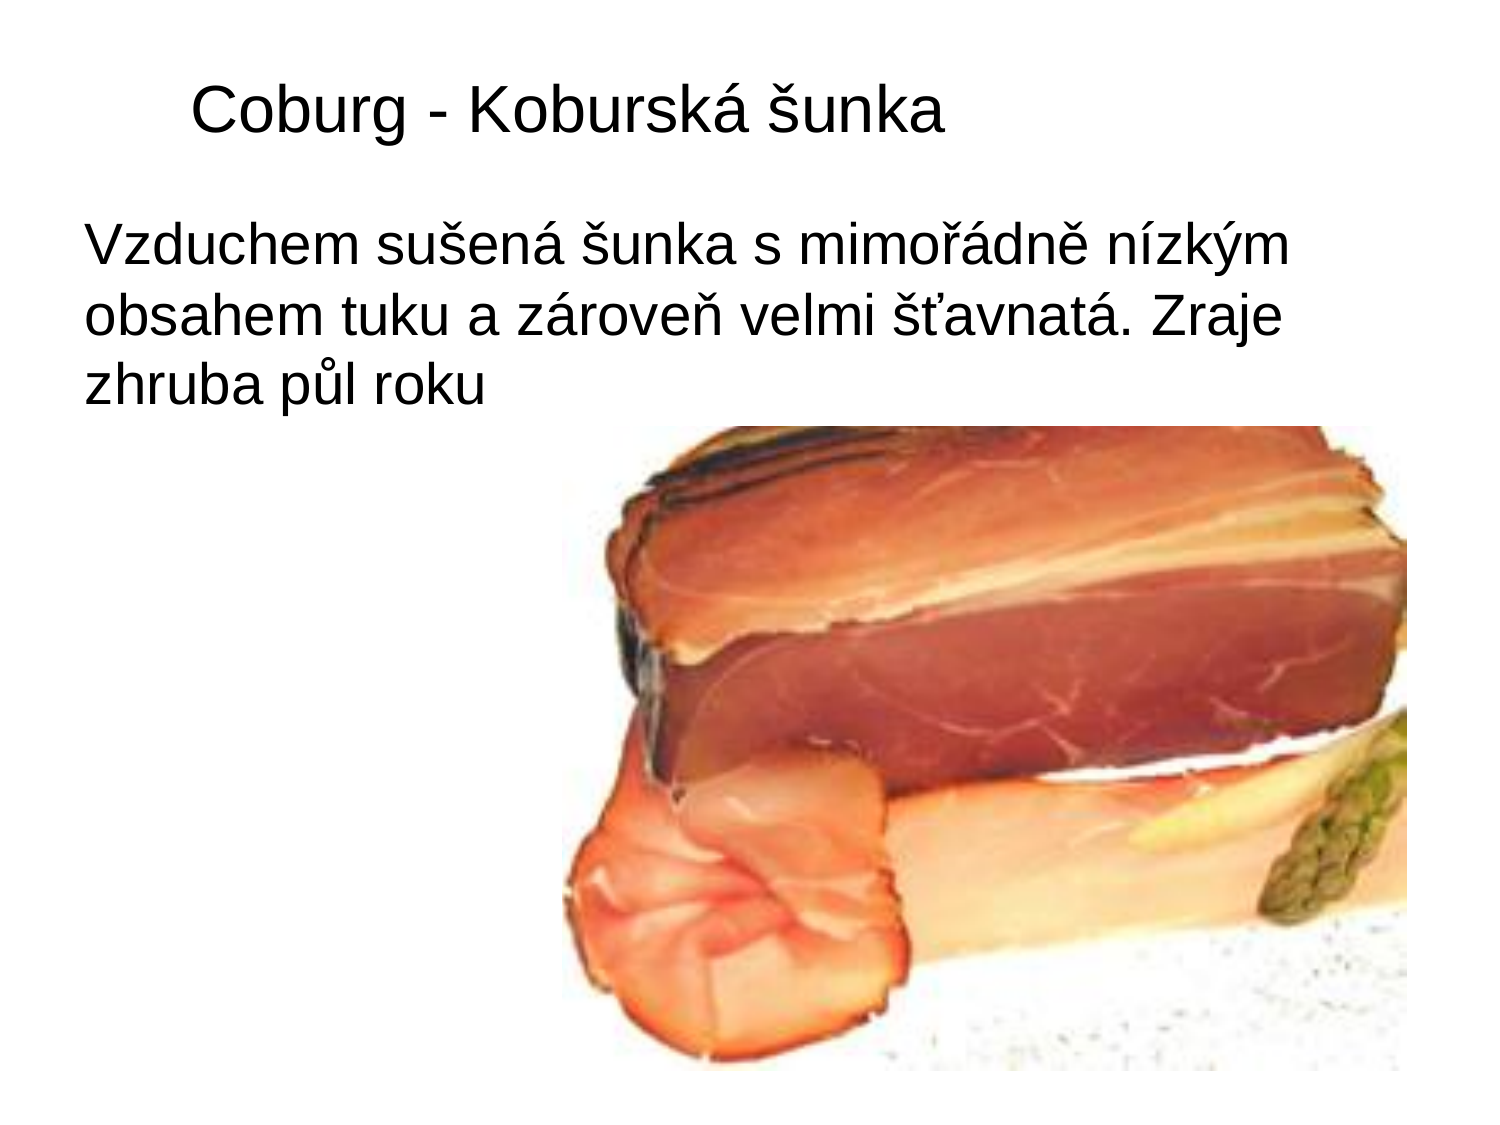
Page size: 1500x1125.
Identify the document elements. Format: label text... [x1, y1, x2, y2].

text_box Coburg - Koburská šunka [175, 58, 985, 154]
text_box Vzduchem sušená šunka s mimořádně nízkým obsahem tuku a zároveň velmi šťavnatá. Zraje zhruba půl roku [70, 199, 1454, 424]
picture [562, 425, 1407, 1072]
